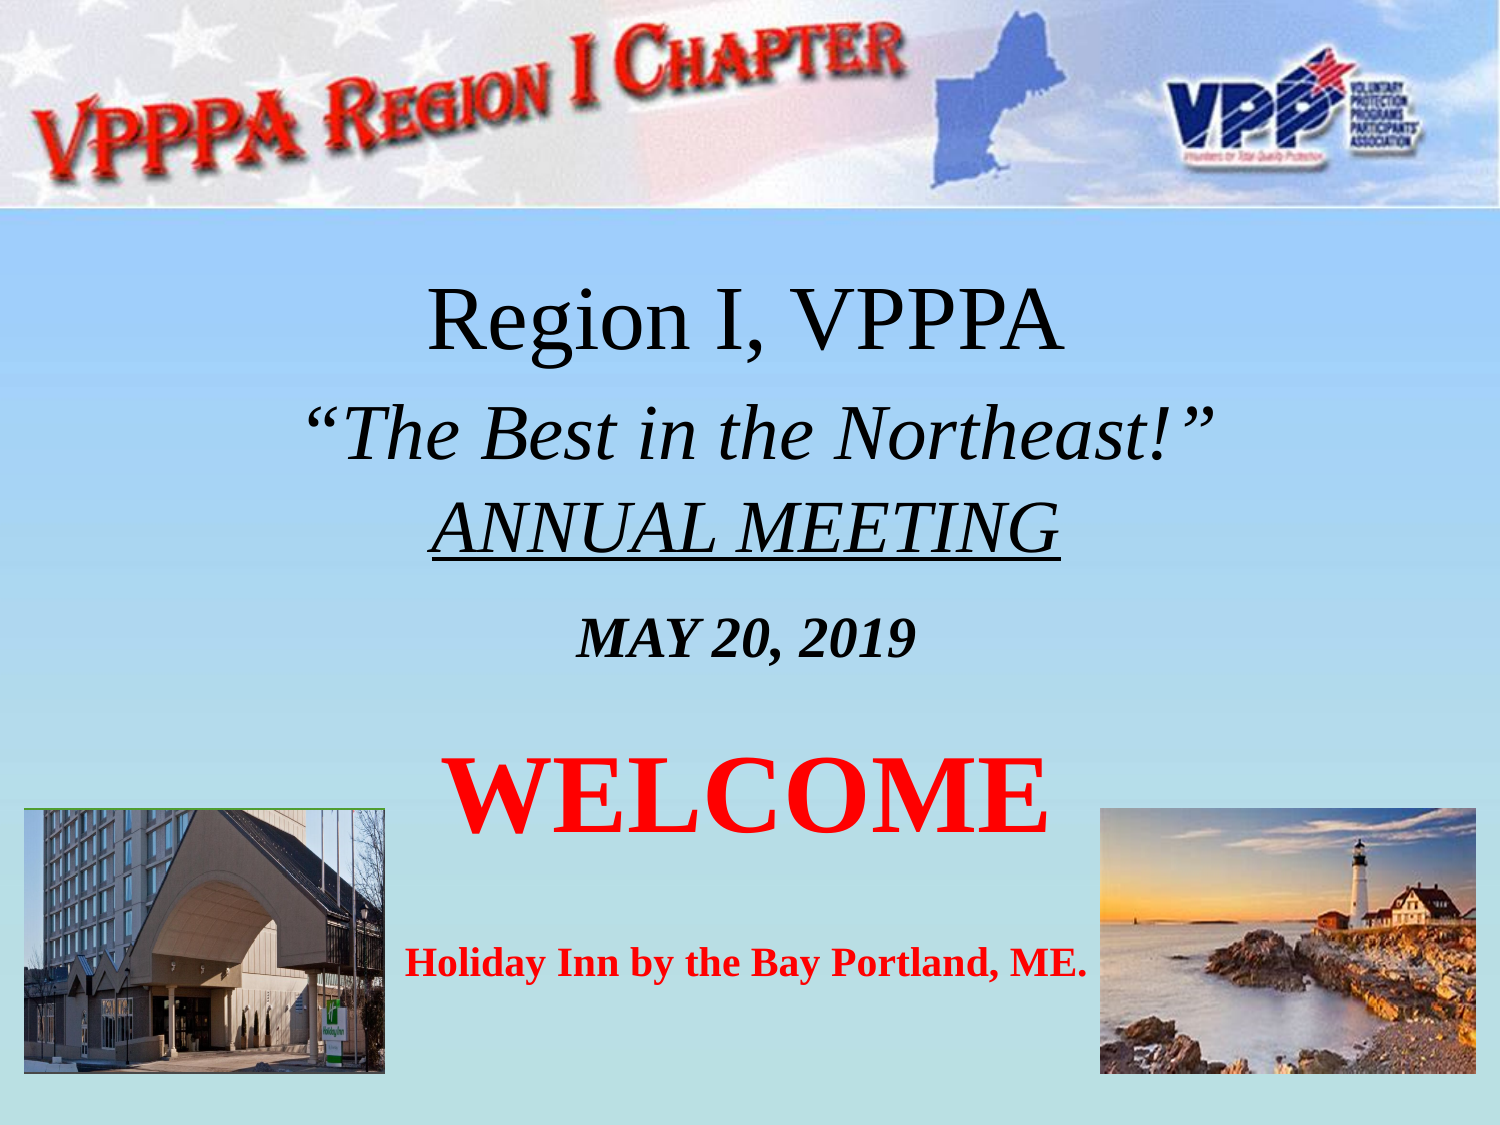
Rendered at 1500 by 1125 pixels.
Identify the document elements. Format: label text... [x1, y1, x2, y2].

picture [0, 0, 1500, 1125]
title Region I, VPPPA “The Best in the Northeast!” ANNUAL MEETING [108, 237, 1385, 479]
subtitle MAY 20, 2019 WELCOME Holiday Inn by the Bay Portland, ME. [0, 599, 1497, 688]
